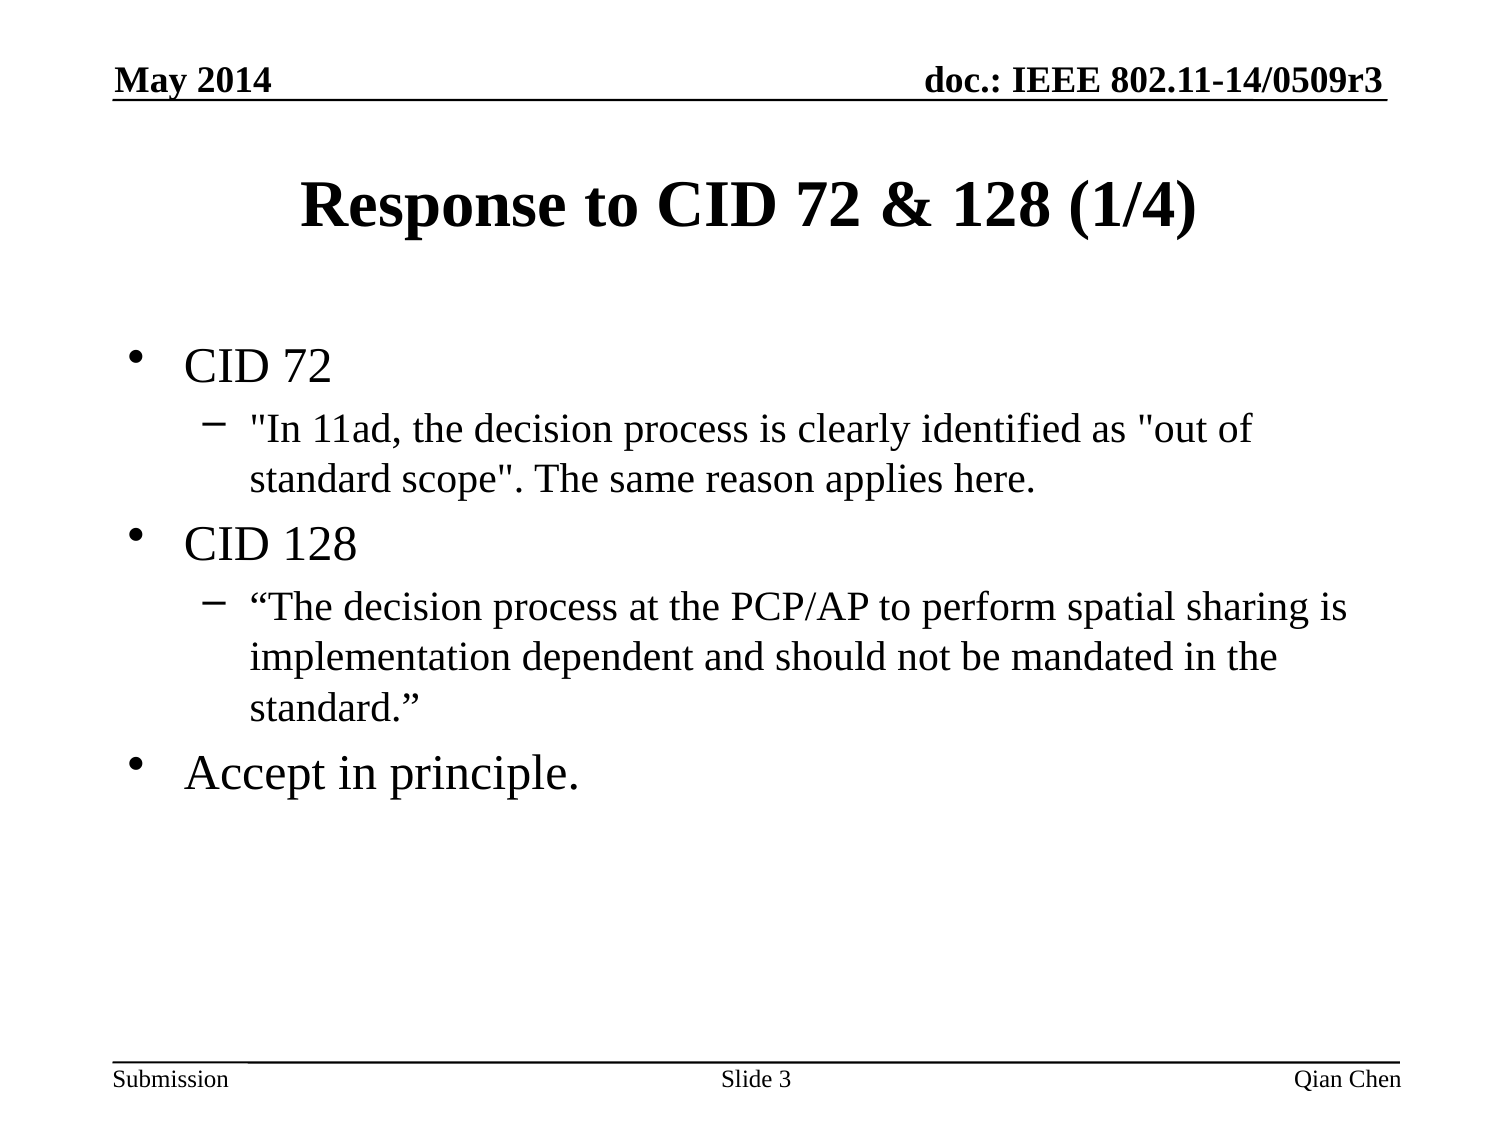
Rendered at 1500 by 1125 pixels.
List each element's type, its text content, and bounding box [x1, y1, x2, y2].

slide_number Slide 3 [712, 1061, 800, 1093]
title Response to CID 72 & 128 (1/4) [112, 112, 1388, 288]
footer Qian Chen [1089, 1061, 1402, 1093]
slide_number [114, 54, 286, 101]
list CID 72 "In 11ad, the decision process is clearly identified as "out of standard scope". The same reason applies here. CID 128 “The decision process at the PCP/AP to perform spatial sharing is implementation dependent and should not be mandated in the standard.” Accept in principle. [112, 324, 1388, 1001]
